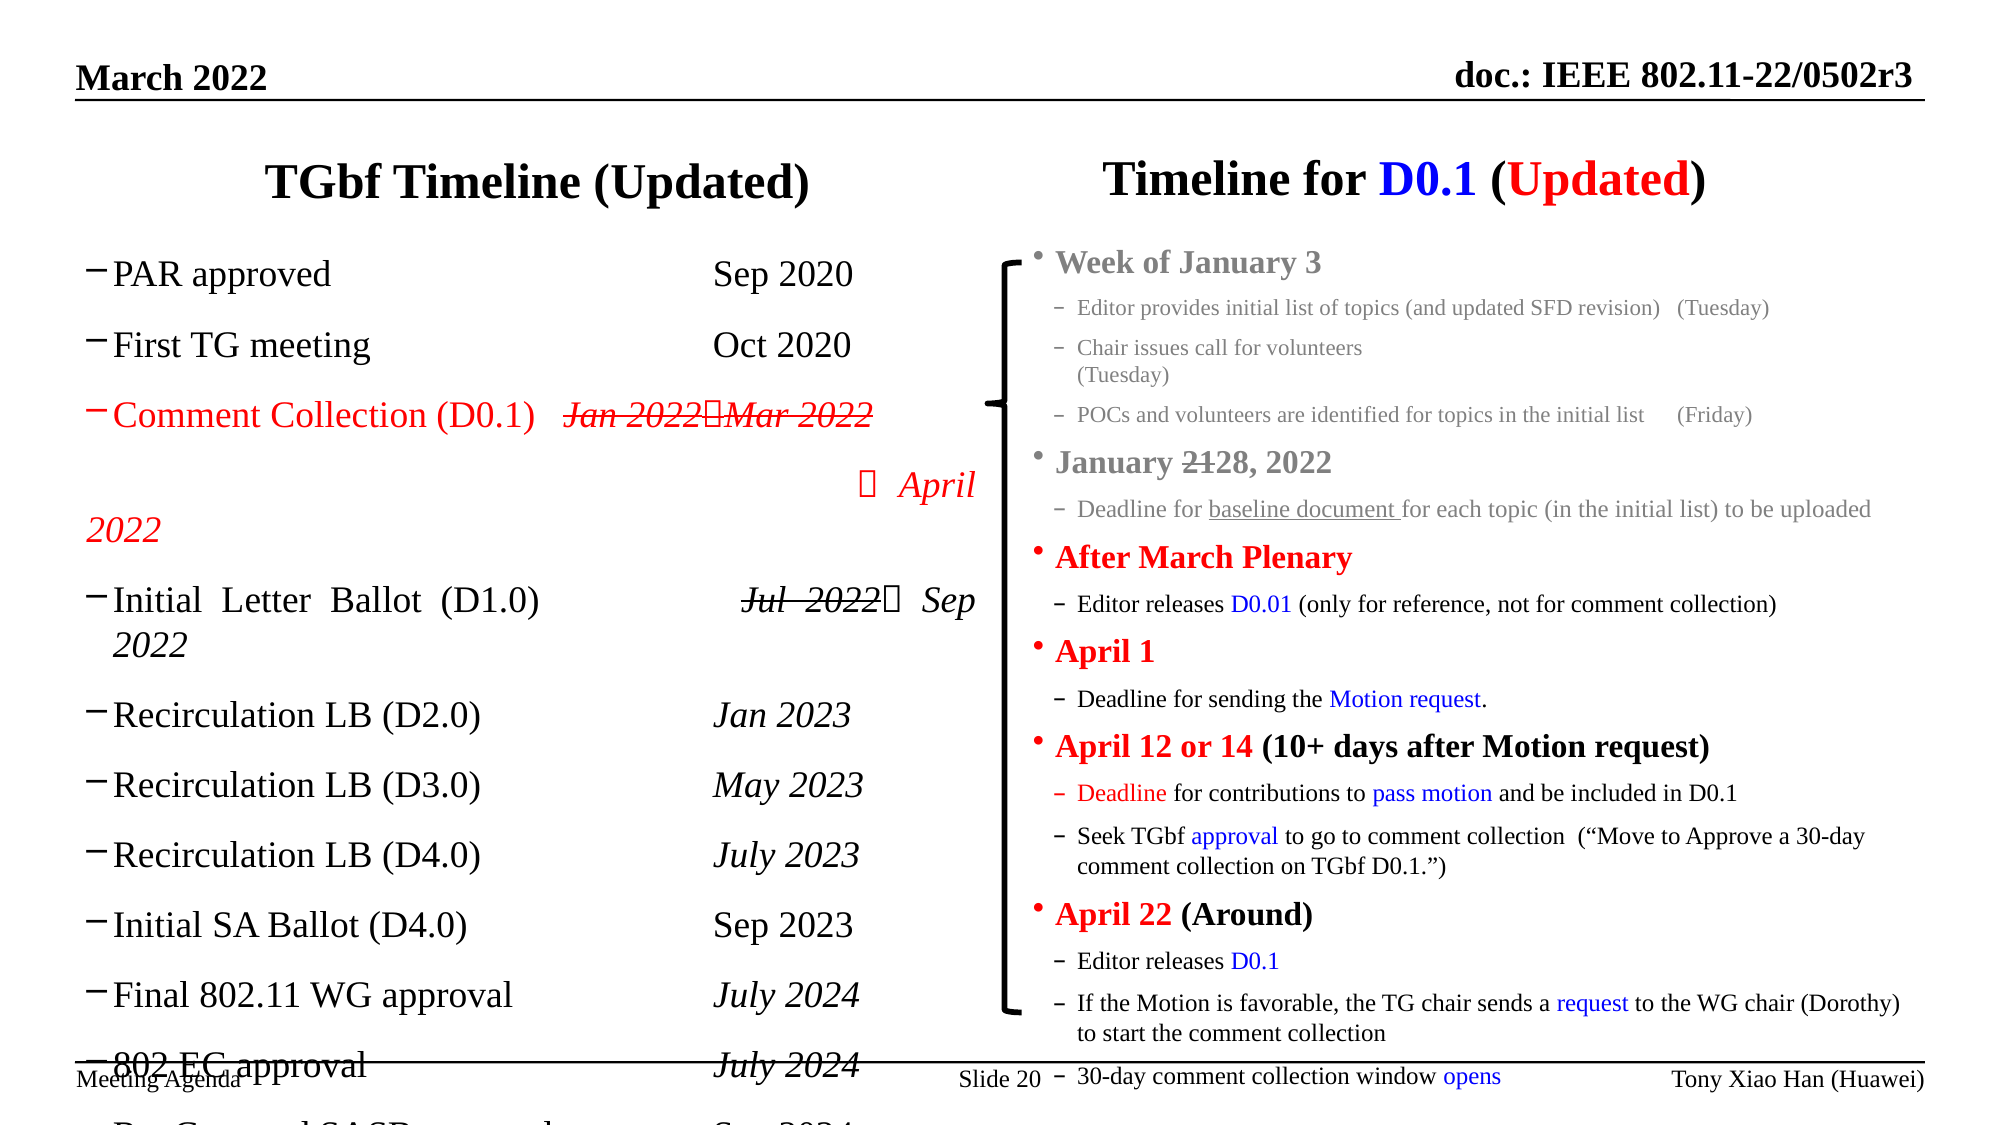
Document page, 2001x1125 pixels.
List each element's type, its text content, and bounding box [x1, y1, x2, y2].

text_box PAR approved Sep 2020 First TG meeting Oct 2020 Comment Collection (D0.1) Jan 2022Mar 2022  April 2022 Initial Letter Ballot (D1.0) Jul 2022 Sep 2022 Recirculation LB (D2.0) Jan 2023 Recirculation LB (D3.0) May 2023 Recirculation LB (D4.0) July 2023 Initial SA Ballot (D4.0) Sep 2023 Final 802.11 WG approval July 2024 802 EC approval July 2024 RevCom and SASB approval Sep 2024 [74, 243, 988, 963]
text_box Week of January 3 Editor provides initial list of topics (and updated SFD revision) (Tuesday) Chair issues call for volunteers (Tuesday) POCs and volunteers are identified for topics in the initial list (Friday) January 2128, 2022 Deadline for baseline document for each topic (in the initial list) to be uploaded After March Plenary Editor releases D0.01 (only for reference, not for comment collection) April 1 Deadline for sending the Motion request. April 12 or 14 (10+ days after Motion request) Deadline for contributions to pass motion and be included in D0.1 Seek TGbf approval to go to comment collection (“Move to Approve a 30-day comment collection on TGbf D0.1.”) April 22 (Around) Editor releases D0.1 If the Motion is favorable, the TG chair sends a request to the WG chair (Dorothy) to start the comment collection 30-day comment collection window opens [1021, 234, 1925, 1013]
text_box [987, 262, 1022, 1013]
text_box Timeline for D0.1 (Updated) [1067, 141, 1742, 209]
title TGbf Timeline (Updated) [162, 141, 913, 217]
